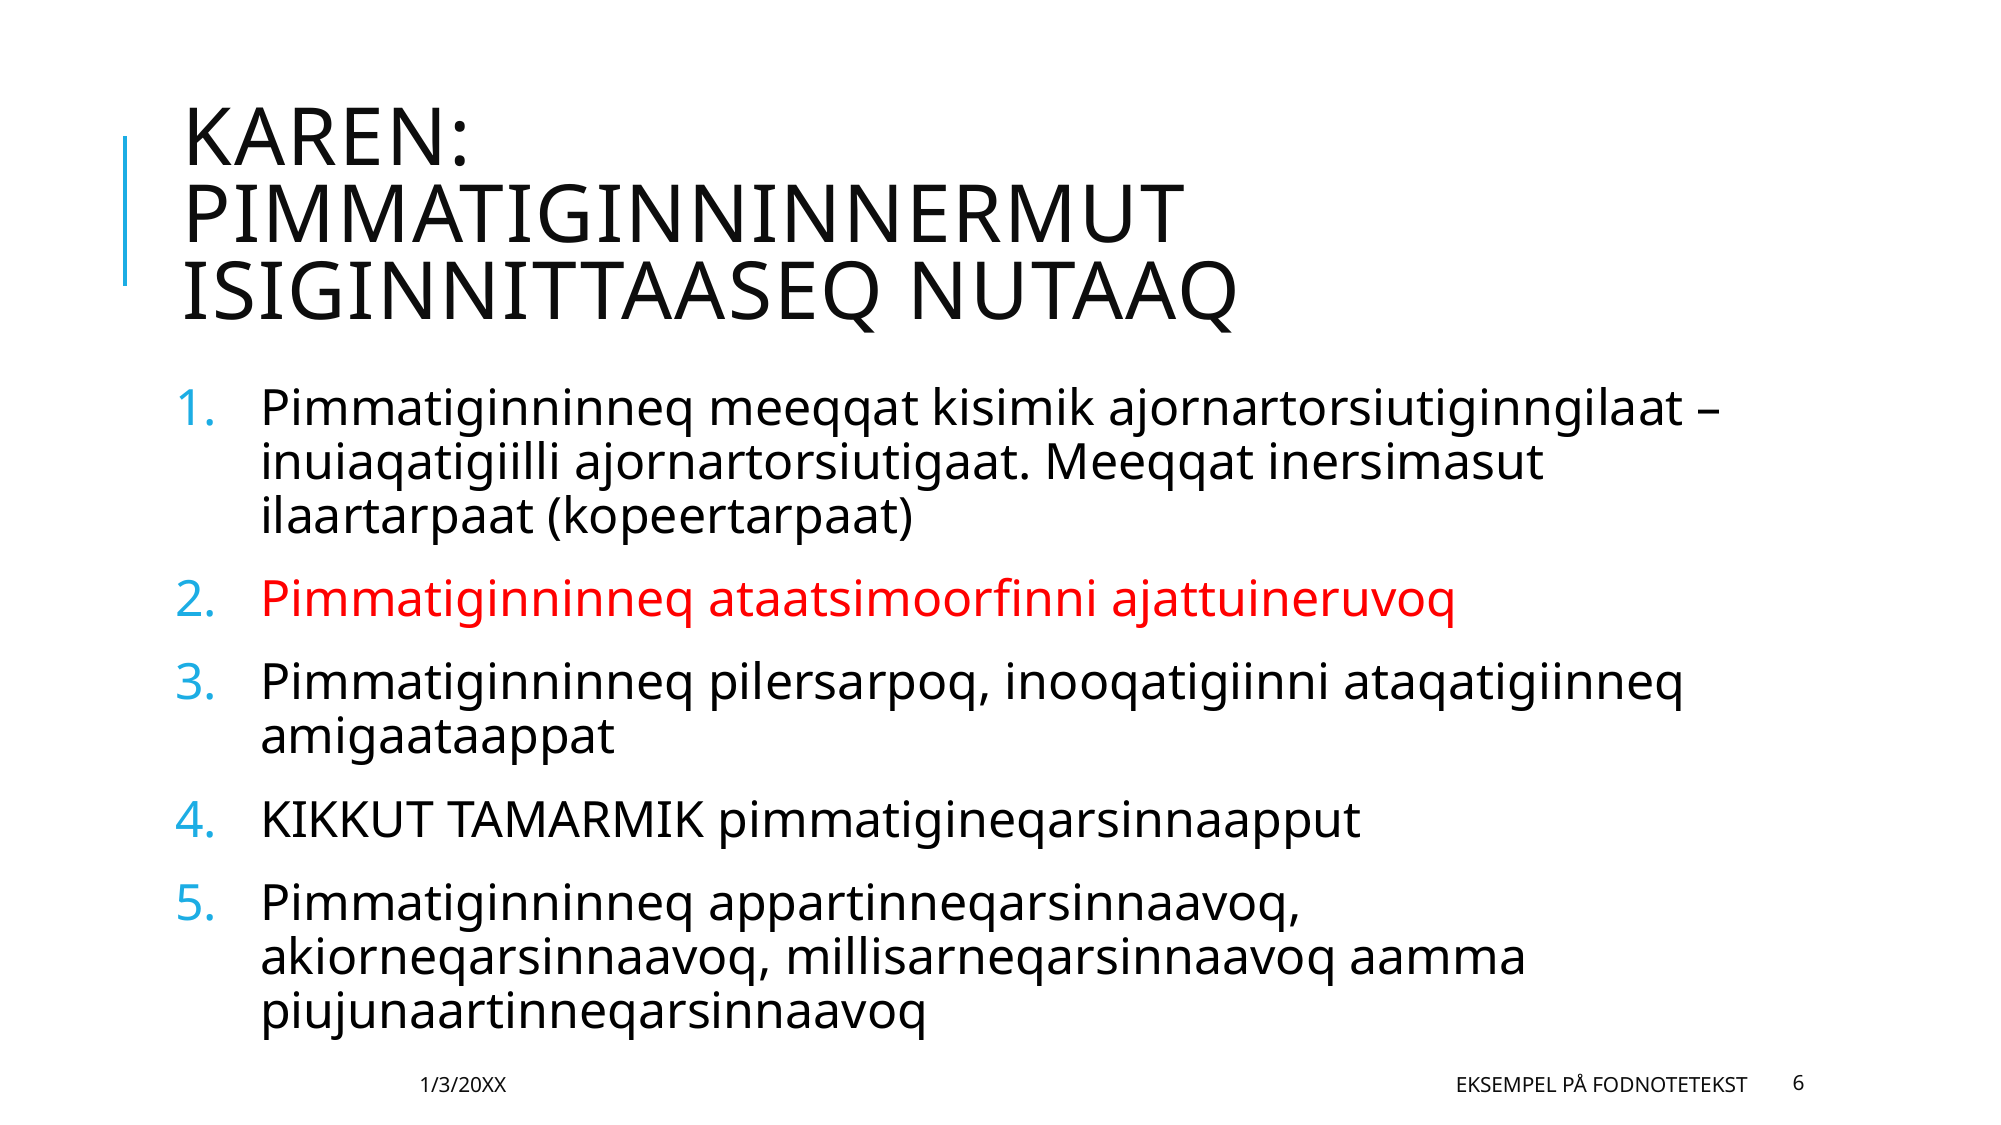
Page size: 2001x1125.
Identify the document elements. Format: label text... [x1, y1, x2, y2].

slide_number 6 [1777, 1061, 1938, 1107]
footer Eksempel på fodnotetekst [794, 1061, 1763, 1107]
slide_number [168, 1061, 522, 1107]
title Karen: Pimmatiginninnermut isiginnittaaseq nutaaq [168, 96, 1763, 342]
list Pimmatiginninneq meeqqat kisimik ajornartorsiutiginngilaat – inuiaqatigiilli ajornartorsiutigaat. Meeqqat inersimasut ilaartarpaat (kopeertarpaat) Pimmatiginninneq ataatsimoorfinni ajattuineruvoq Pimmatiginninneq pilersarpoq, inooqatigiinni ataqatigiinneq amigaataappat KIKKUT TAMARMIK pimmatigineqarsinnaapput Pimmatiginninneq appartinneqarsinnaavoq, akiorneqarsinnaavoq, millisarneqarsinnaavoq aamma piujunaartinneqarsinnaavoq [168, 375, 1763, 1035]
